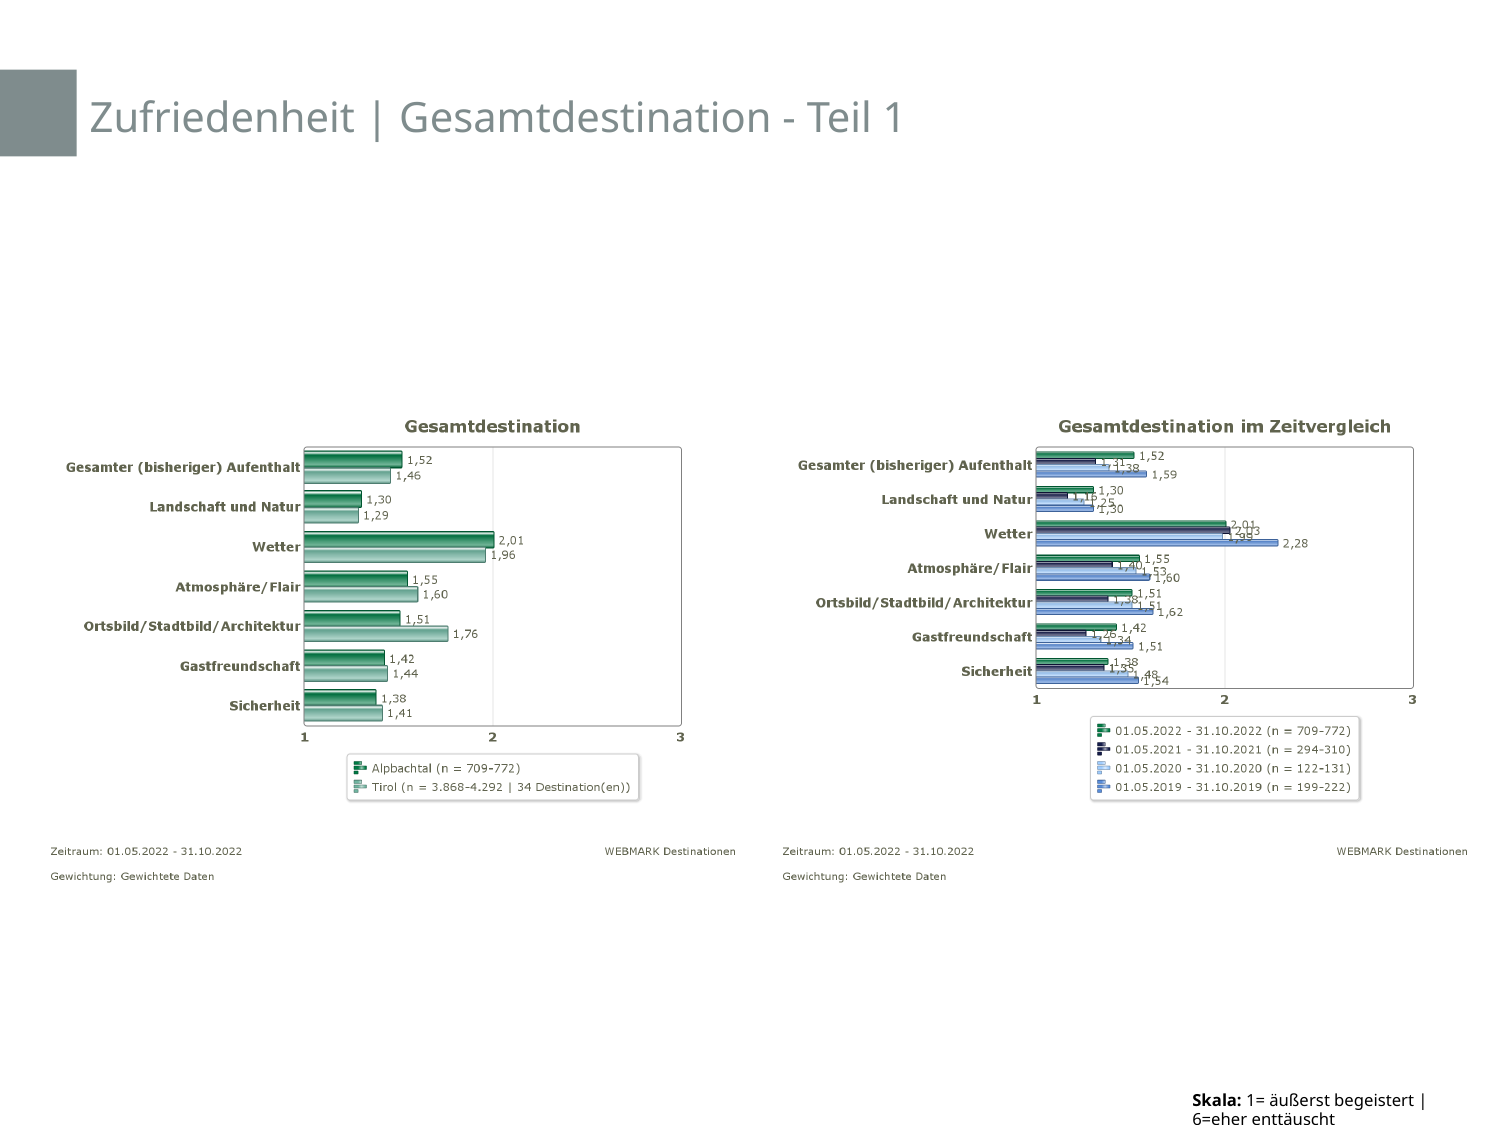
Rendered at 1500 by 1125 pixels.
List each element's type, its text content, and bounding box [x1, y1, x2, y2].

title Zufriedenheit | Gesamtdestination - Teil 1 [74, 57, 1412, 175]
picture [779, 380, 1471, 906]
picture [46, 380, 739, 906]
